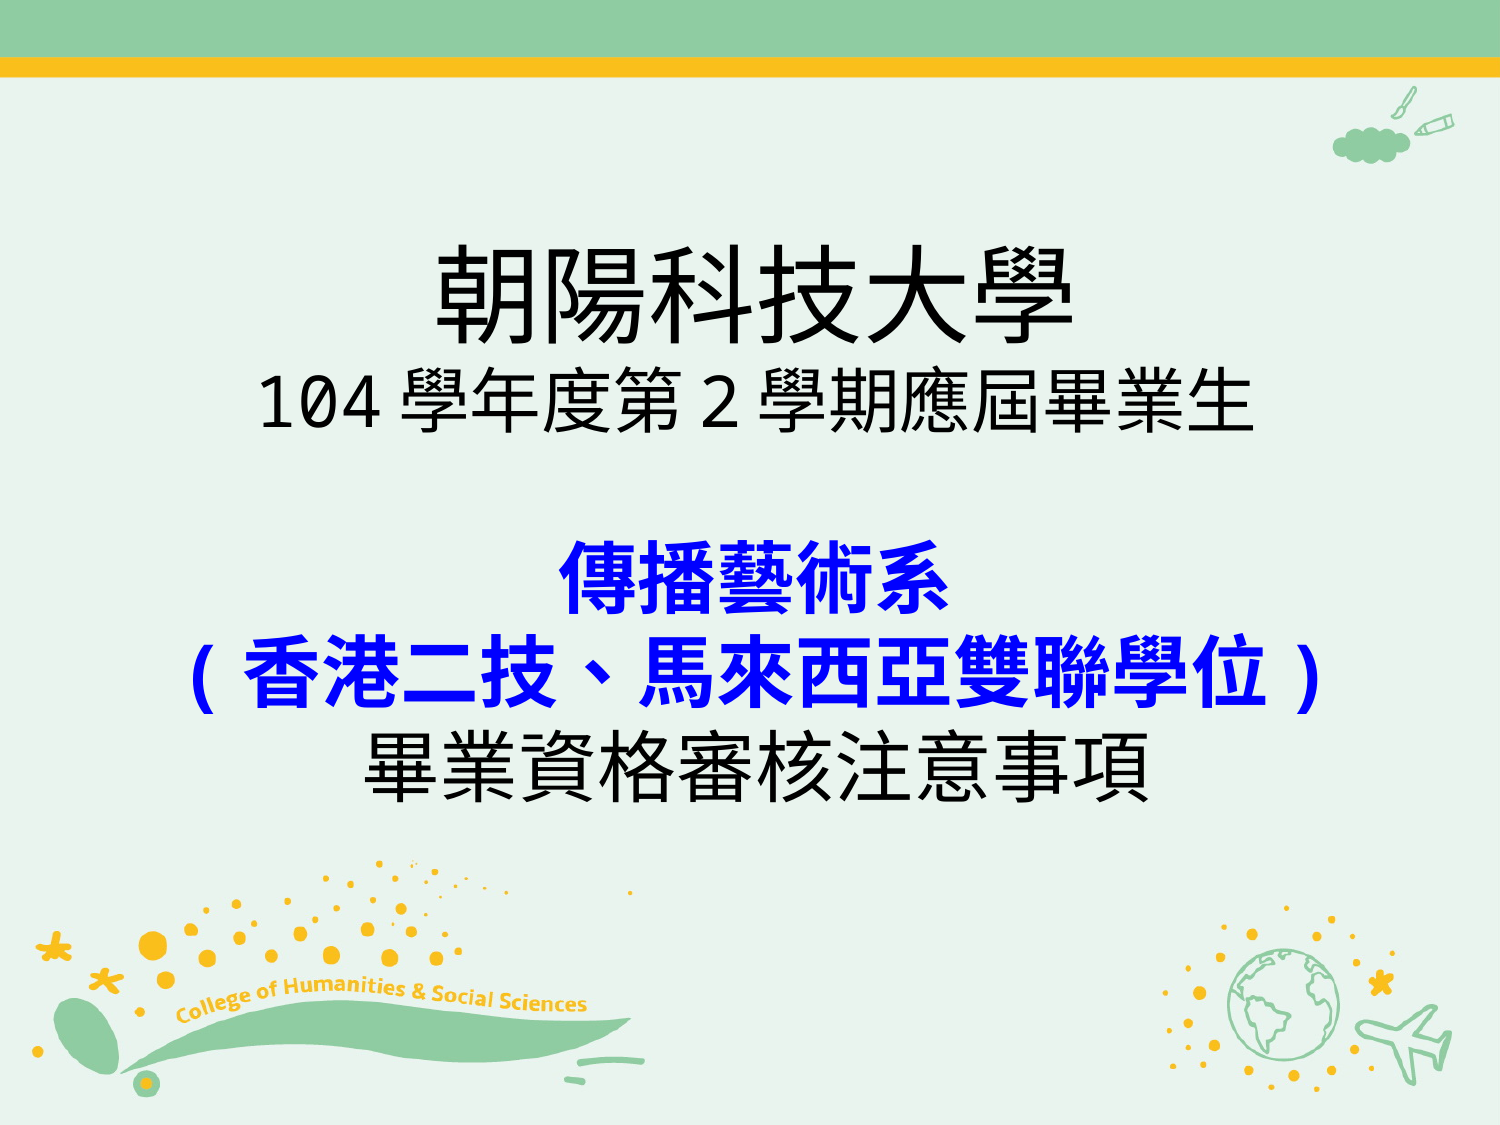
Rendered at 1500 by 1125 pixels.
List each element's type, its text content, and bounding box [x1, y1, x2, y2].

picture [0, 0, 1500, 1125]
title 朝陽科技大學 104學年度第2學期應屆畢業生 傳播藝術系 (香港二技、馬來西亞雙聯學位) 畢業資格審核注意事項 [29, 219, 1483, 917]
